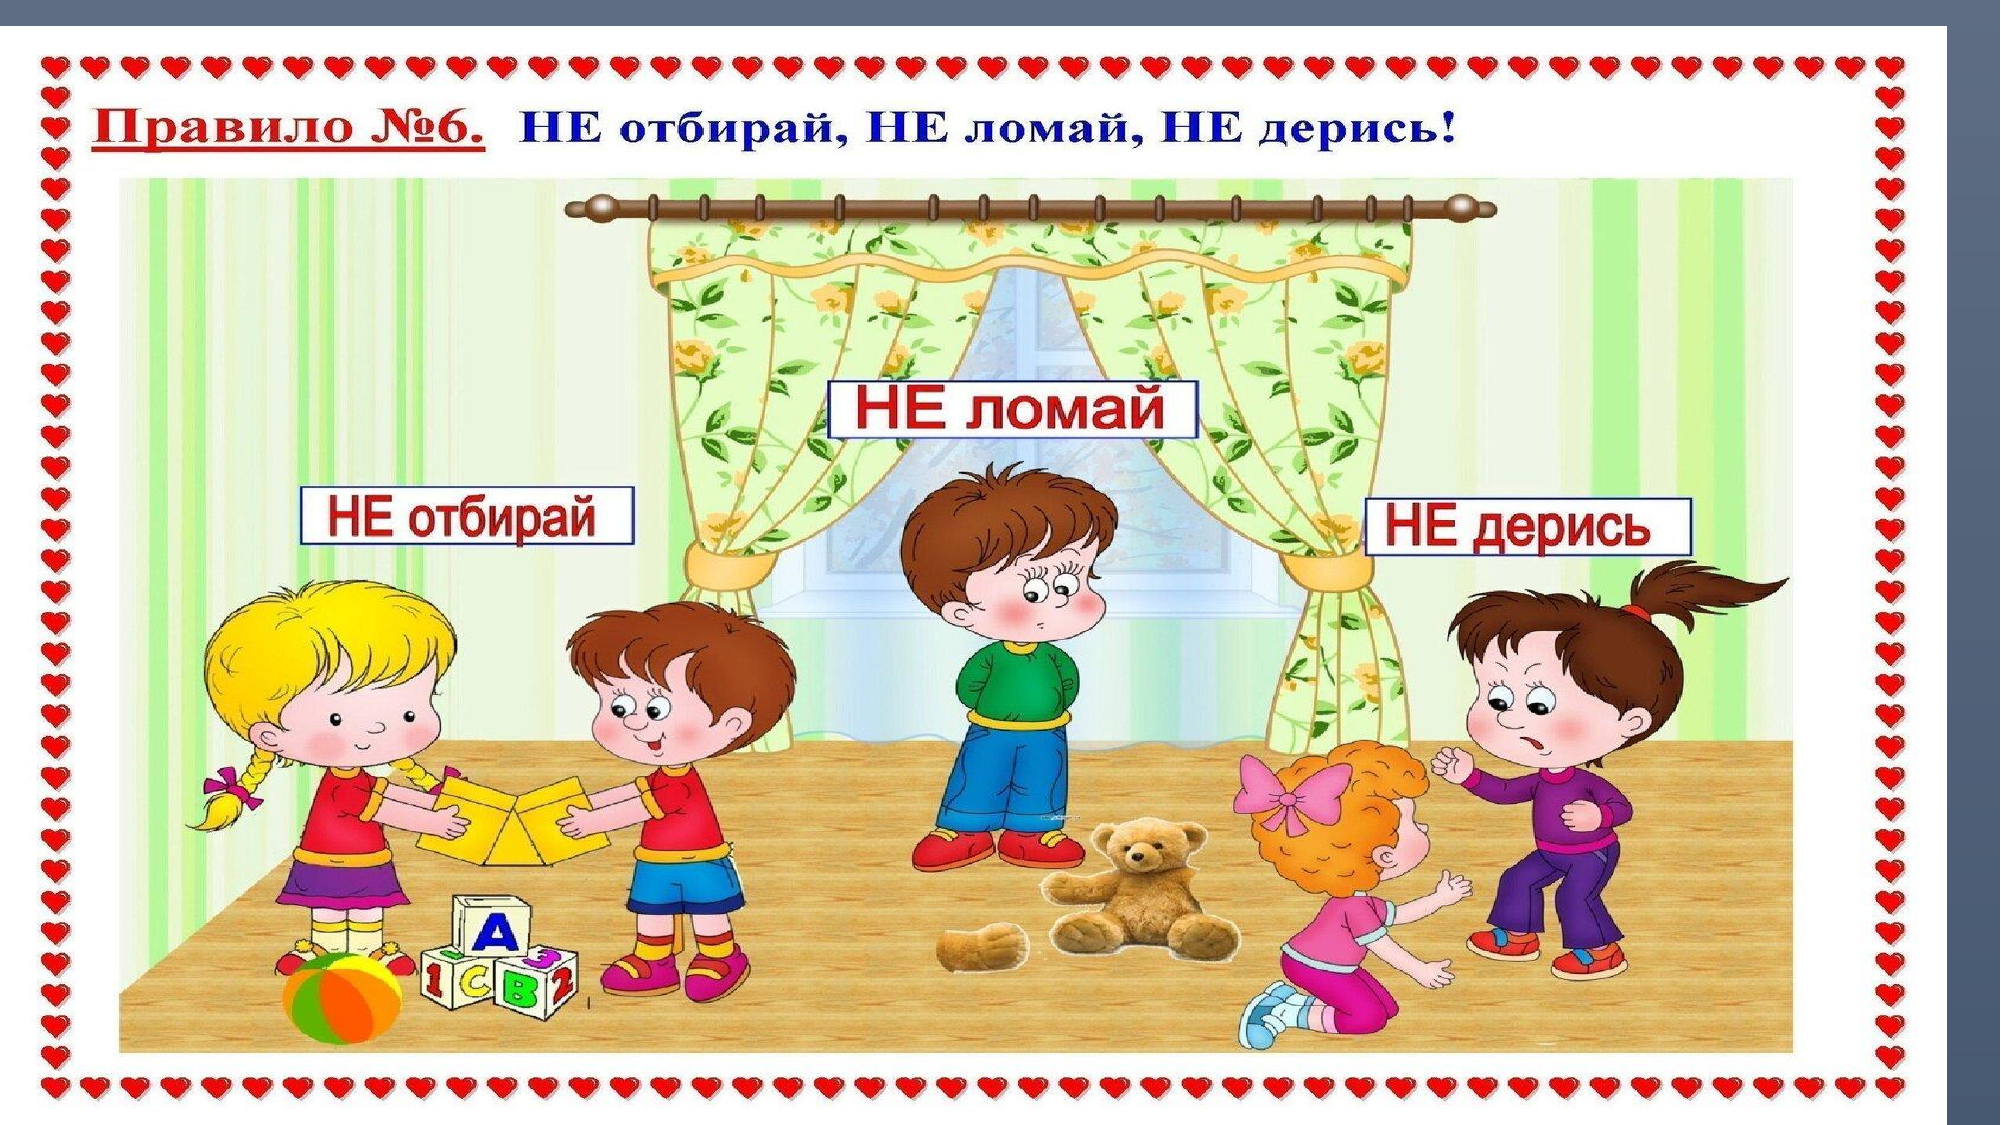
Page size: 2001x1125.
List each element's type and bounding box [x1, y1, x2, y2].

list [0, 26, 1947, 1125]
